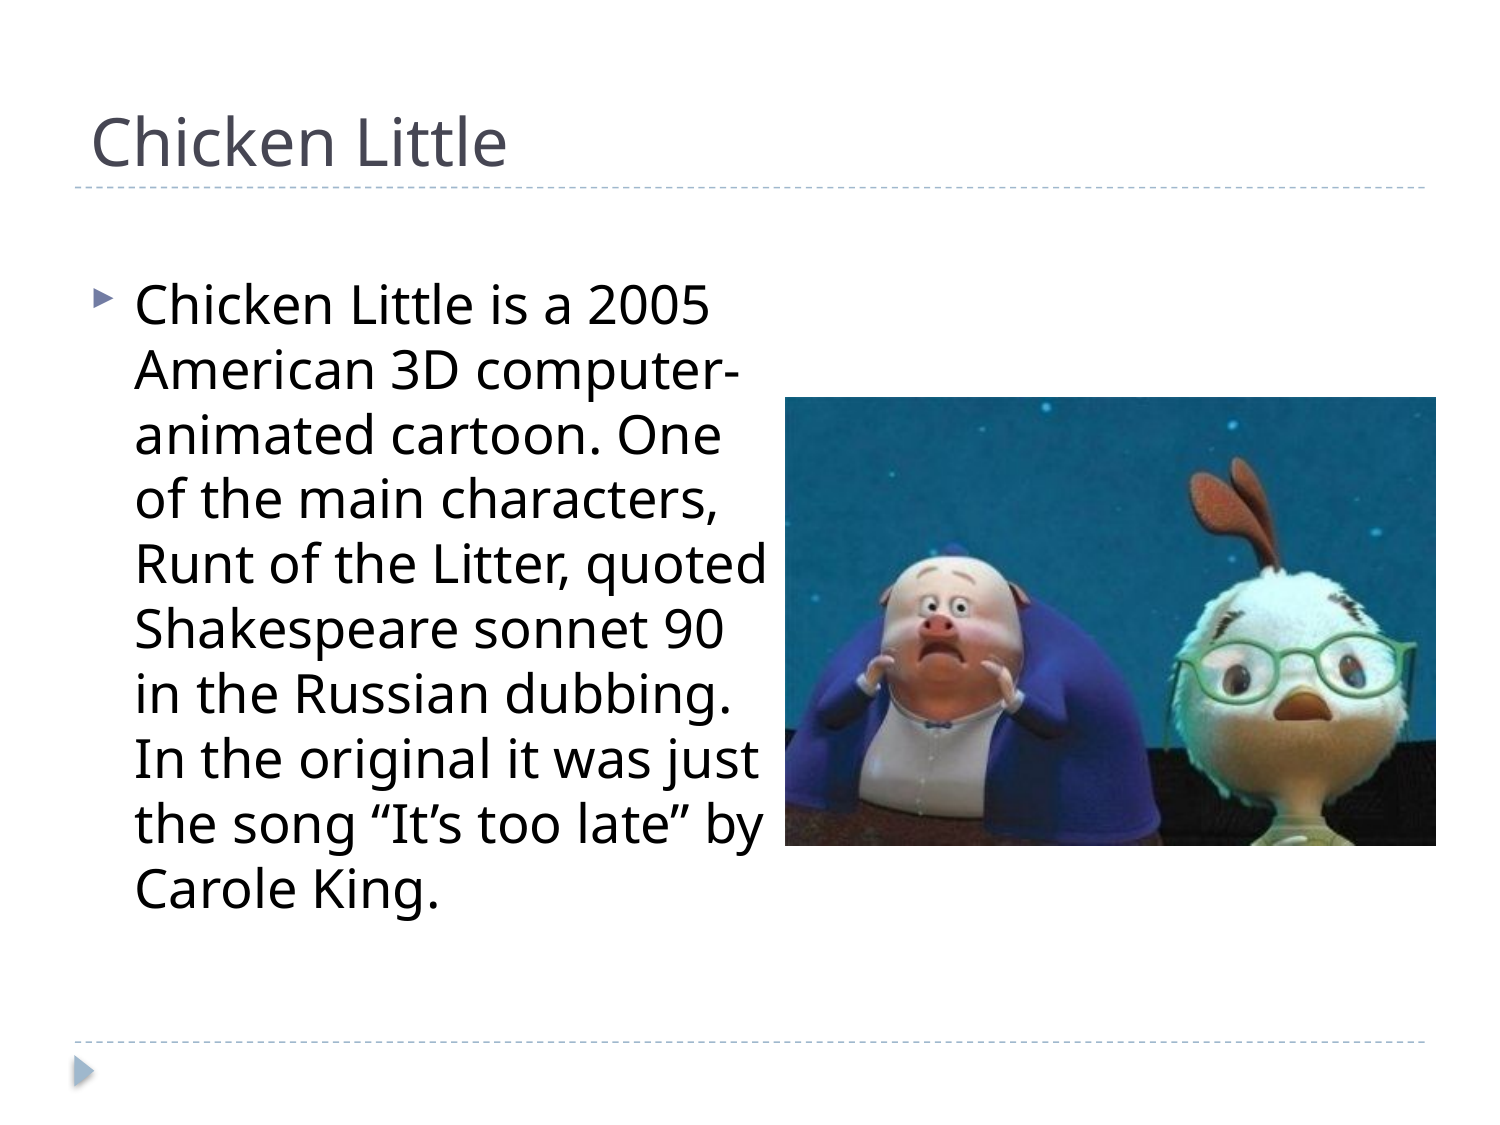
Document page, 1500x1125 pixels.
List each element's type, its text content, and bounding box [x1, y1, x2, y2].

list Chicken Little is a 2005 American 3D computer-animated cartoon. One of the main characters, Runt of the Litter, quoted Shakespeare sonnet 90 in the Russian dubbing. In the original it was just the song “It’s too late” by Carole King. [74, 262, 786, 1006]
picture [1042, 403, 1051, 411]
picture [785, 396, 1437, 847]
title Chicken Little [74, 24, 1426, 188]
